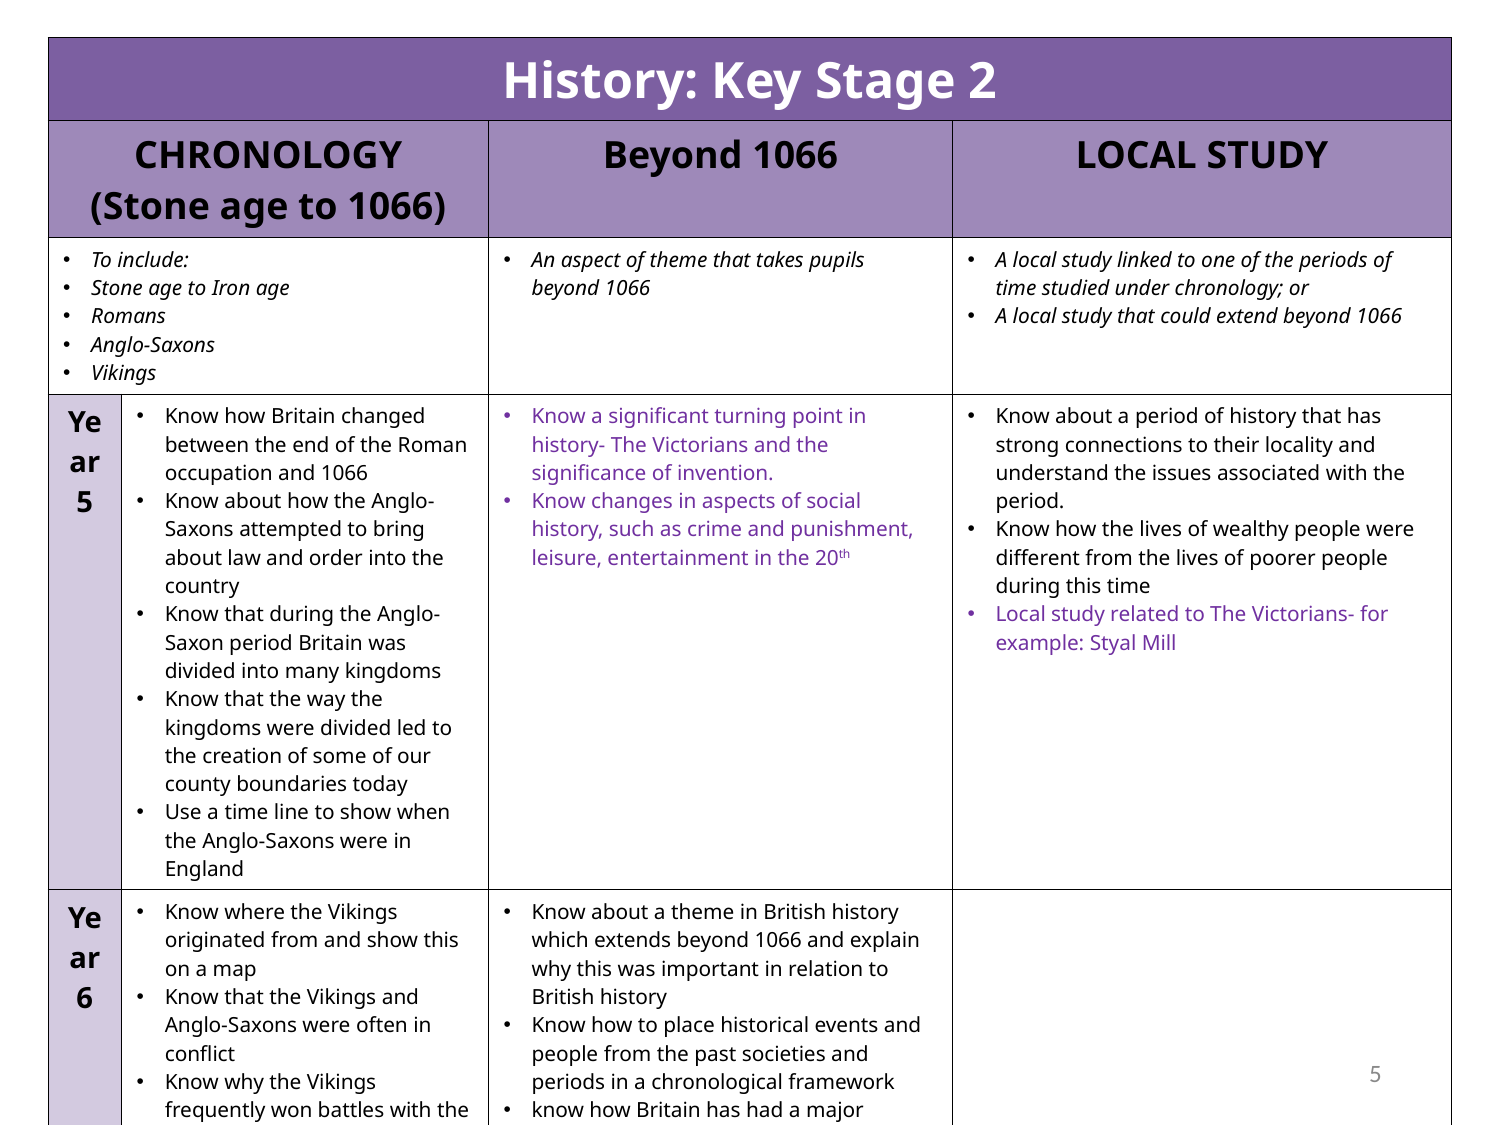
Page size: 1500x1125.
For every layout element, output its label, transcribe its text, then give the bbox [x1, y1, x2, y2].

table_cell Know where the Vikings originated from and show this on a map Know that the Vikings and Anglo-Saxons were often in conflict Know why the Vikings frequently won battles with the Anglo-Saxons [122, 890, 488, 1125]
table_cell Year 5 [49, 395, 121, 889]
table_header History: Key Stage 2 [49, 38, 1451, 120]
table_cell An aspect of theme that takes pupils beyond 1066 [489, 238, 952, 394]
table_cell CHRONOLOGY (Stone age to 1066) [49, 121, 488, 237]
table_cell Know about a period of history that has strong connections to their locality and understand the issues associated with the period. Know how the lives of wealthy people were different from the lives of poorer people during this time Local study related to The Victorians- for example: Styal Mill [953, 395, 1451, 889]
table_cell Year 6 [49, 890, 121, 1125]
table_cell Know how Britain changed between the end of the Roman occupation and 1066 Know about how the Anglo-Saxons attempted to bring about law and order into the country Know that during the Anglo-Saxon period Britain was divided into many kingdoms Know that the way the kingdoms were divided led to the creation of some of our county boundaries today Use a time line to show when the Anglo-Saxons were in England [122, 395, 488, 889]
table_cell LOCAL STUDY [953, 121, 1451, 237]
table_cell To include: Stone age to Iron age Romans Anglo-Saxons Vikings [49, 238, 488, 394]
table_cell Know a significant turning point in history- The Victorians and the significance of invention. Know changes in aspects of social history, such as crime and punishment, leisure, entertainment in the 20th [489, 395, 952, 889]
table_cell [953, 890, 1451, 1125]
table_cell A local study linked to one of the periods of time studied under chronology; or A local study that could extend beyond 1066 [953, 238, 1451, 394]
table_cell Know about a theme in British history which extends beyond 1066 and explain why this was important in relation to British history Know how to place historical events and people from the past societies and periods in a chronological framework know how Britain has had a major influence on the world [489, 890, 952, 1125]
slide_number 5 [1059, 1042, 1397, 1103]
table_cell Beyond 1066 [489, 121, 952, 237]
